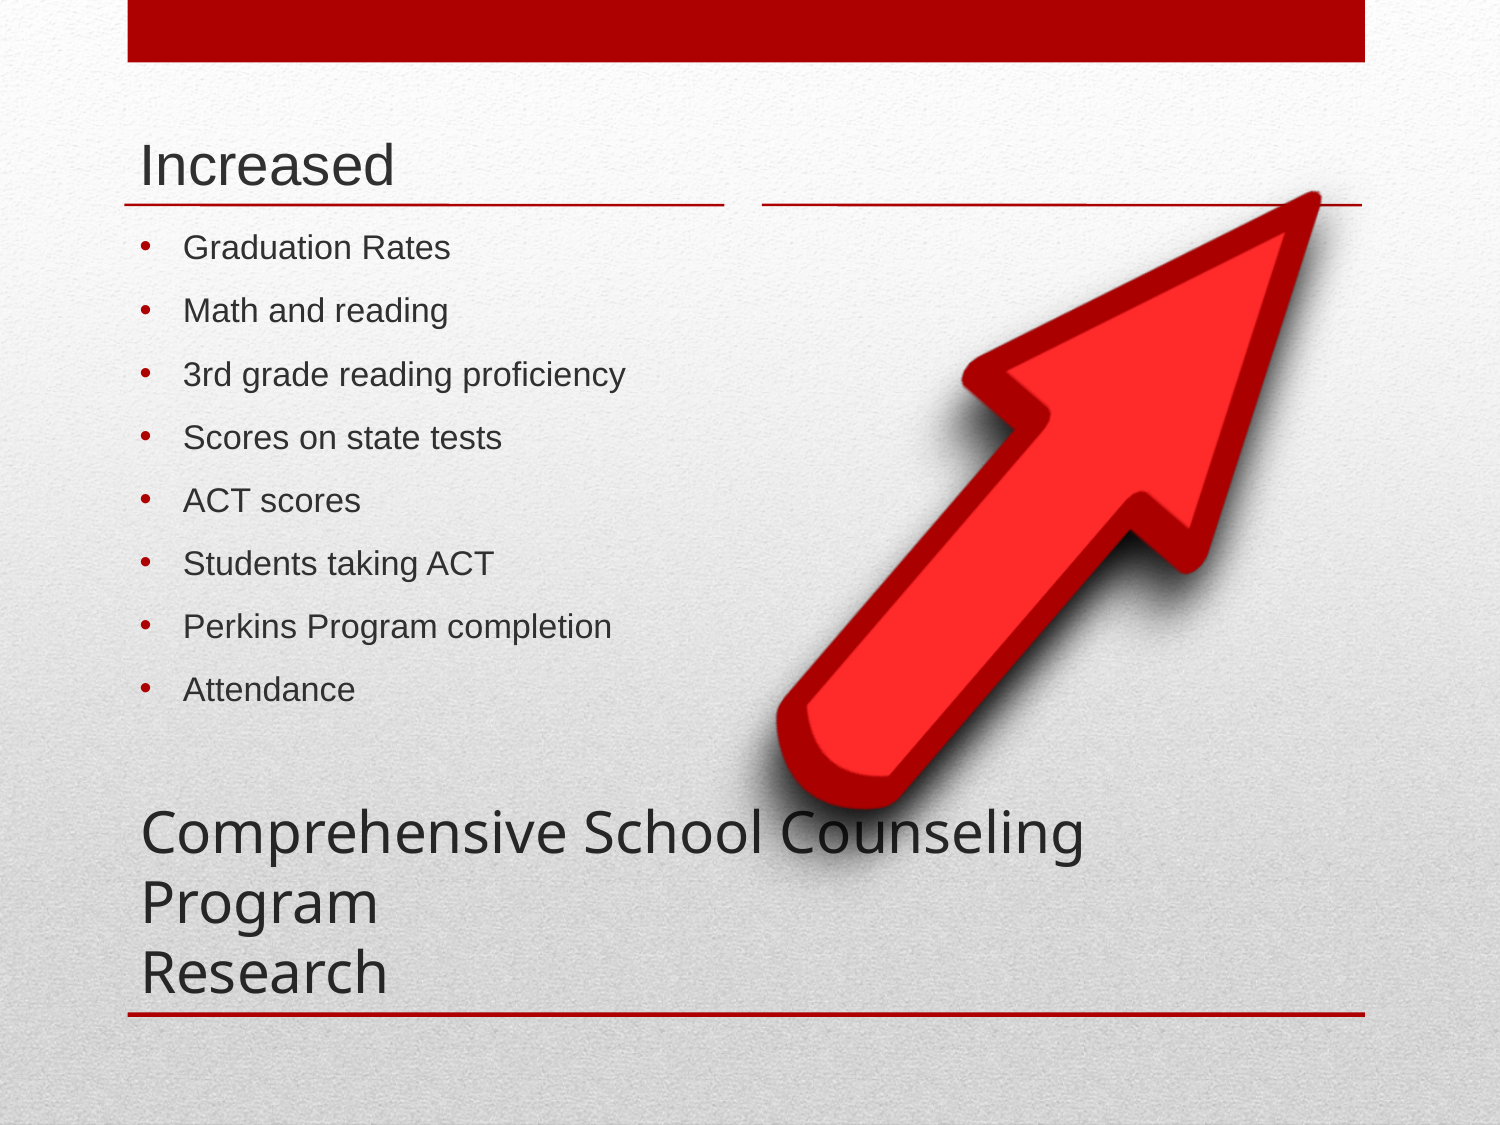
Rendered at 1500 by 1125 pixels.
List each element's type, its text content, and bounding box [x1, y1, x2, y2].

title Comprehensive School Counseling Program Research [125, 750, 764, 1013]
picture [511, 0, 1500, 1080]
list Increased [124, 99, 725, 205]
list Graduation Rates Math and reading 3rd grade reading proficiency Scores on state tests ACT scores Students taking ACT Perkins Program completion Attendance [124, 218, 725, 718]
